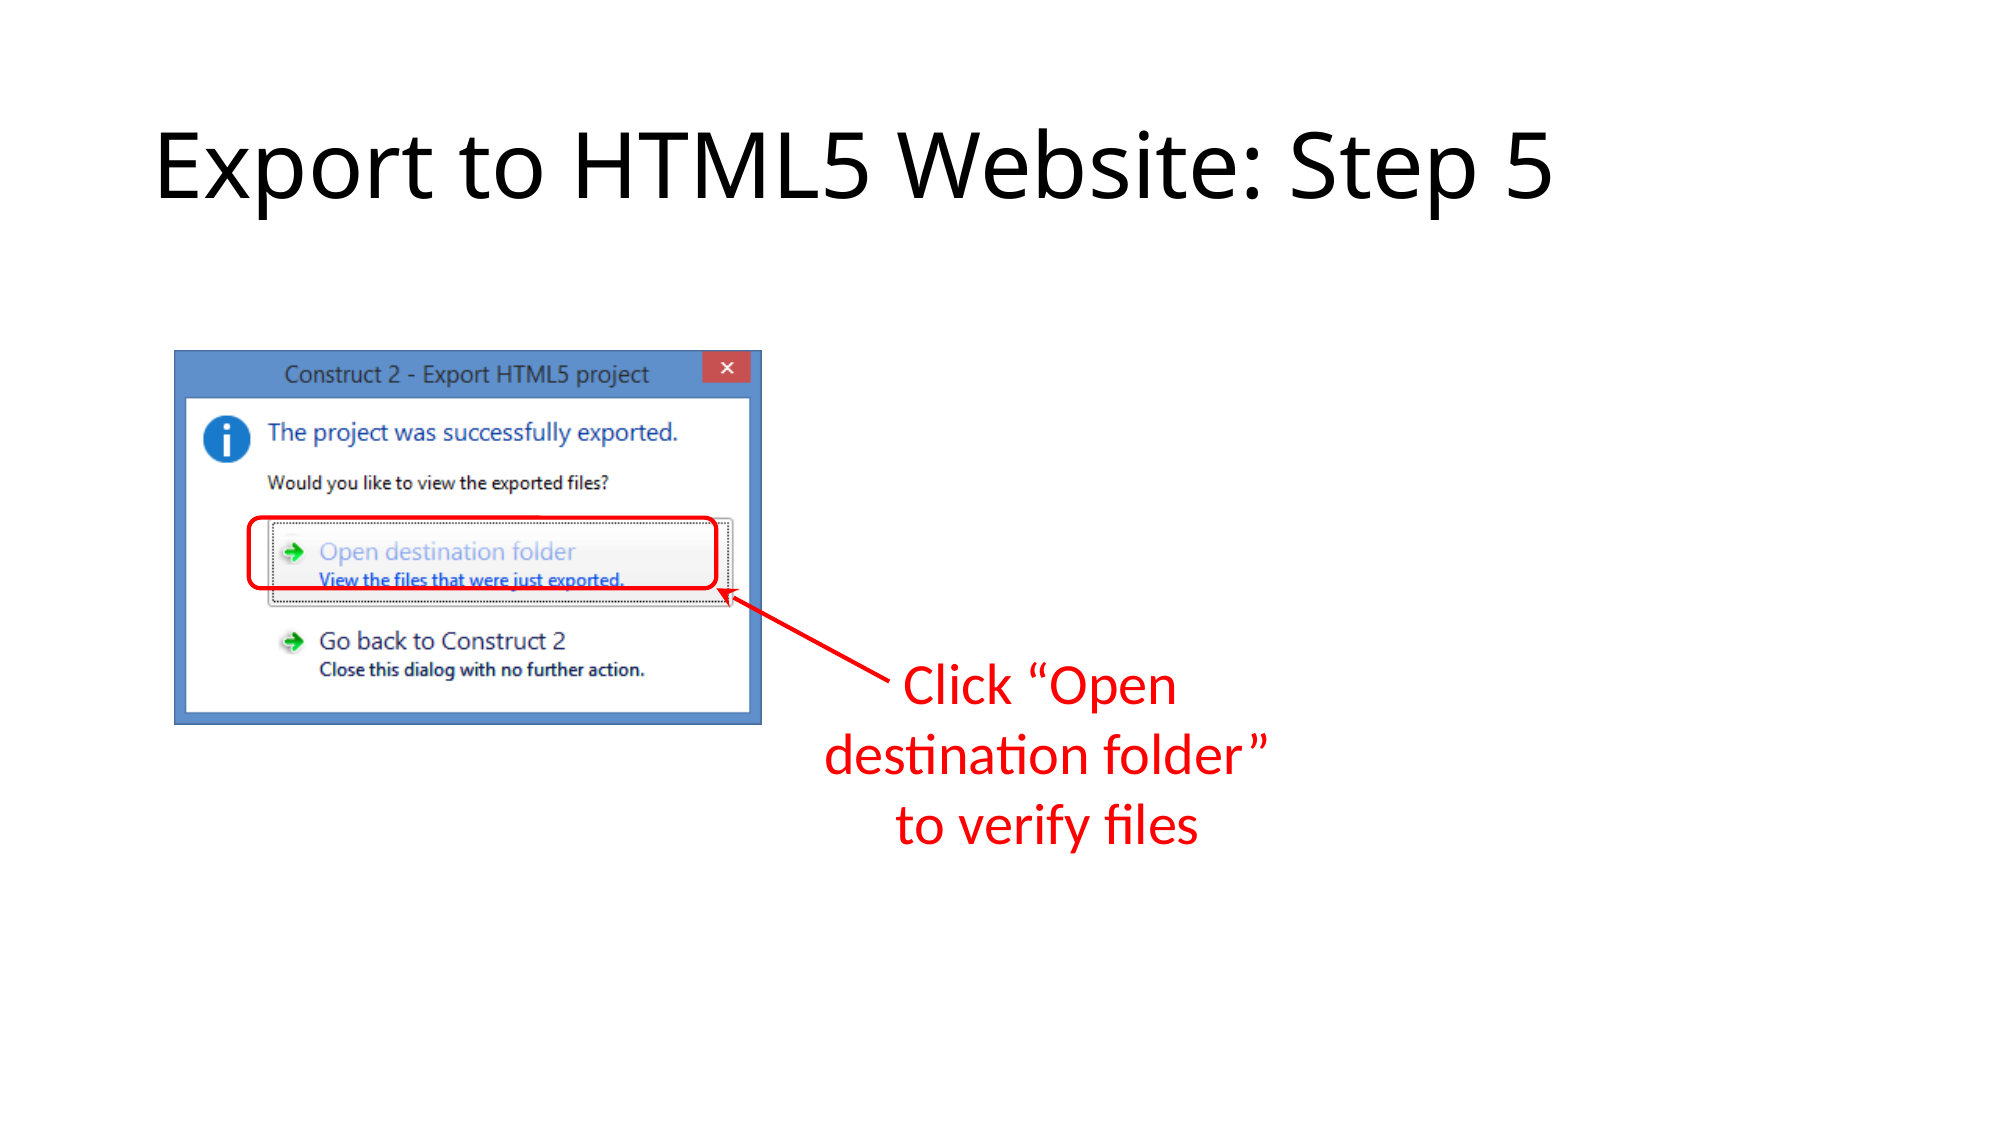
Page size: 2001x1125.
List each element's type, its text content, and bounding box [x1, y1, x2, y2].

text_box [716, 588, 890, 682]
picture [174, 350, 762, 725]
text_box Click “Open destination folder” to verify files [809, 638, 1286, 864]
title Export to HTML5 Website: Step 5 [137, 59, 1863, 278]
